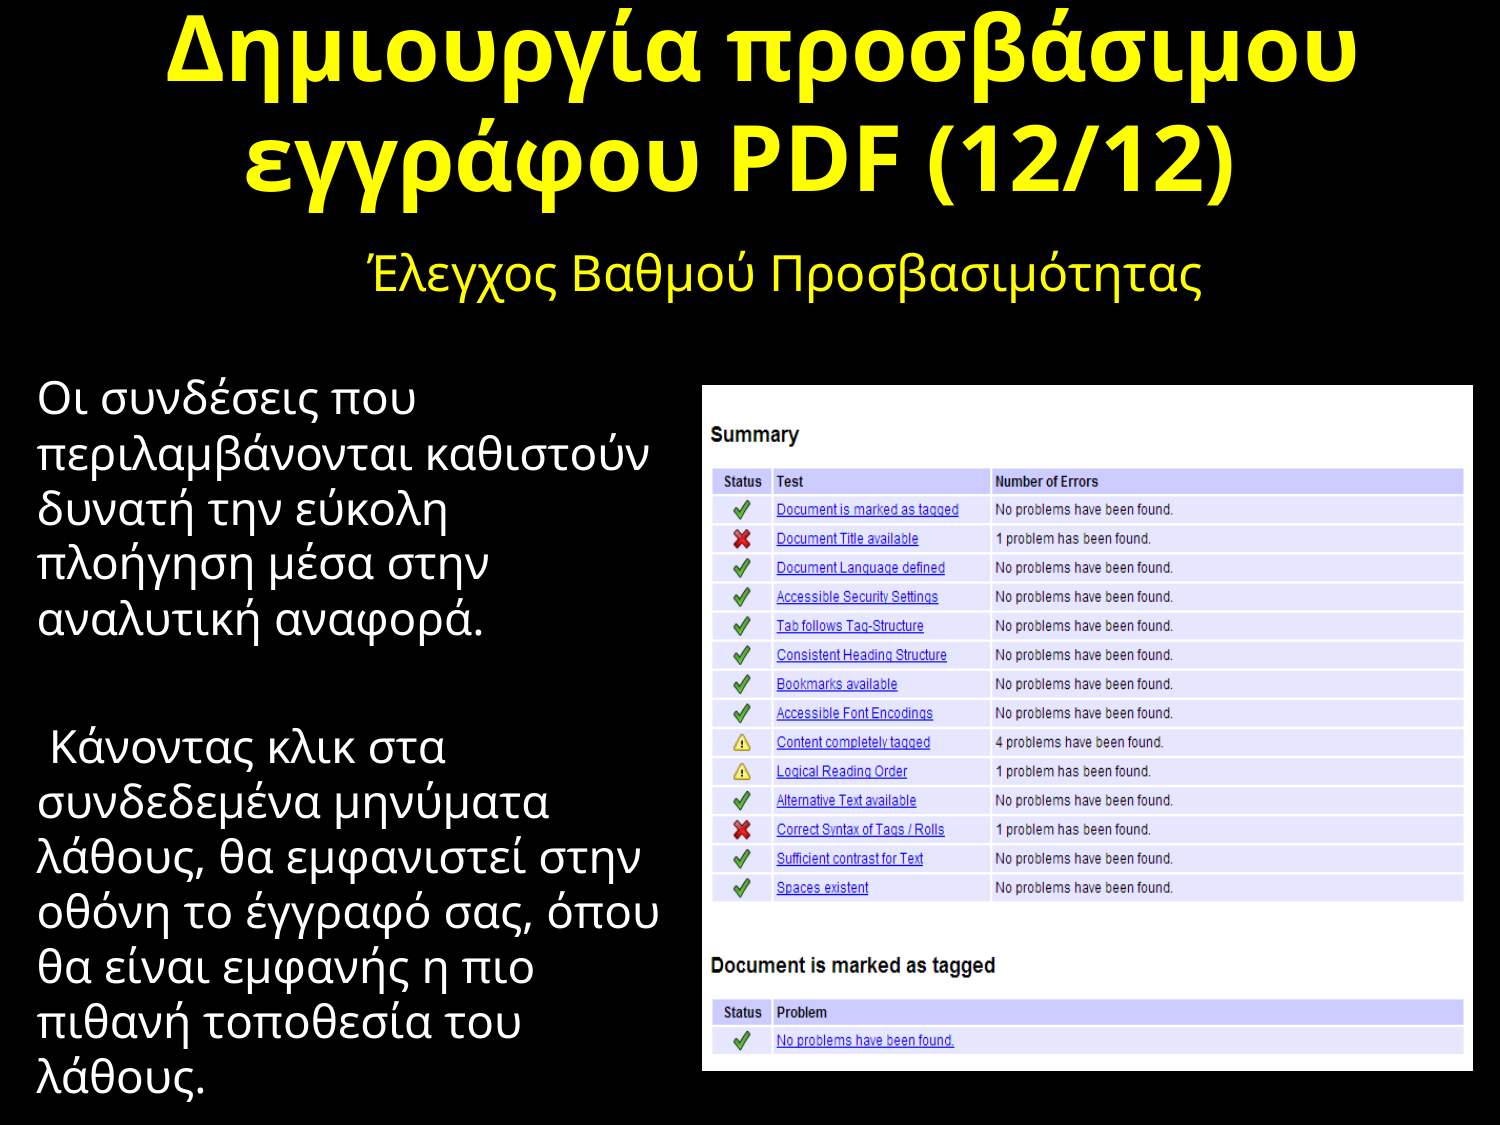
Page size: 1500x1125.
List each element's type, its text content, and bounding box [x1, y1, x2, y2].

title Δημιουργία προσβάσιμου εγγράφου PDF (12/12) [76, 30, 1427, 169]
list Οι συνδέσεις που περιλαμβάνονται καθιστούν δυνατή την εύκολη πλοήγηση μέσα στην αναλυτική αναφορά. Κάνοντας κλικ στα συνδεδεμένα μηνύματα λάθους, θα εμφανιστεί στην οθόνη το έγγραφό σας, όπου θα είναι εμφανής η πιο πιθανή τοποθεσία του λάθους. [0, 361, 680, 1095]
picture [702, 385, 1473, 1071]
text_box Έλεγχος Βαθμού Προσβασιμότητας [212, 233, 1359, 309]
